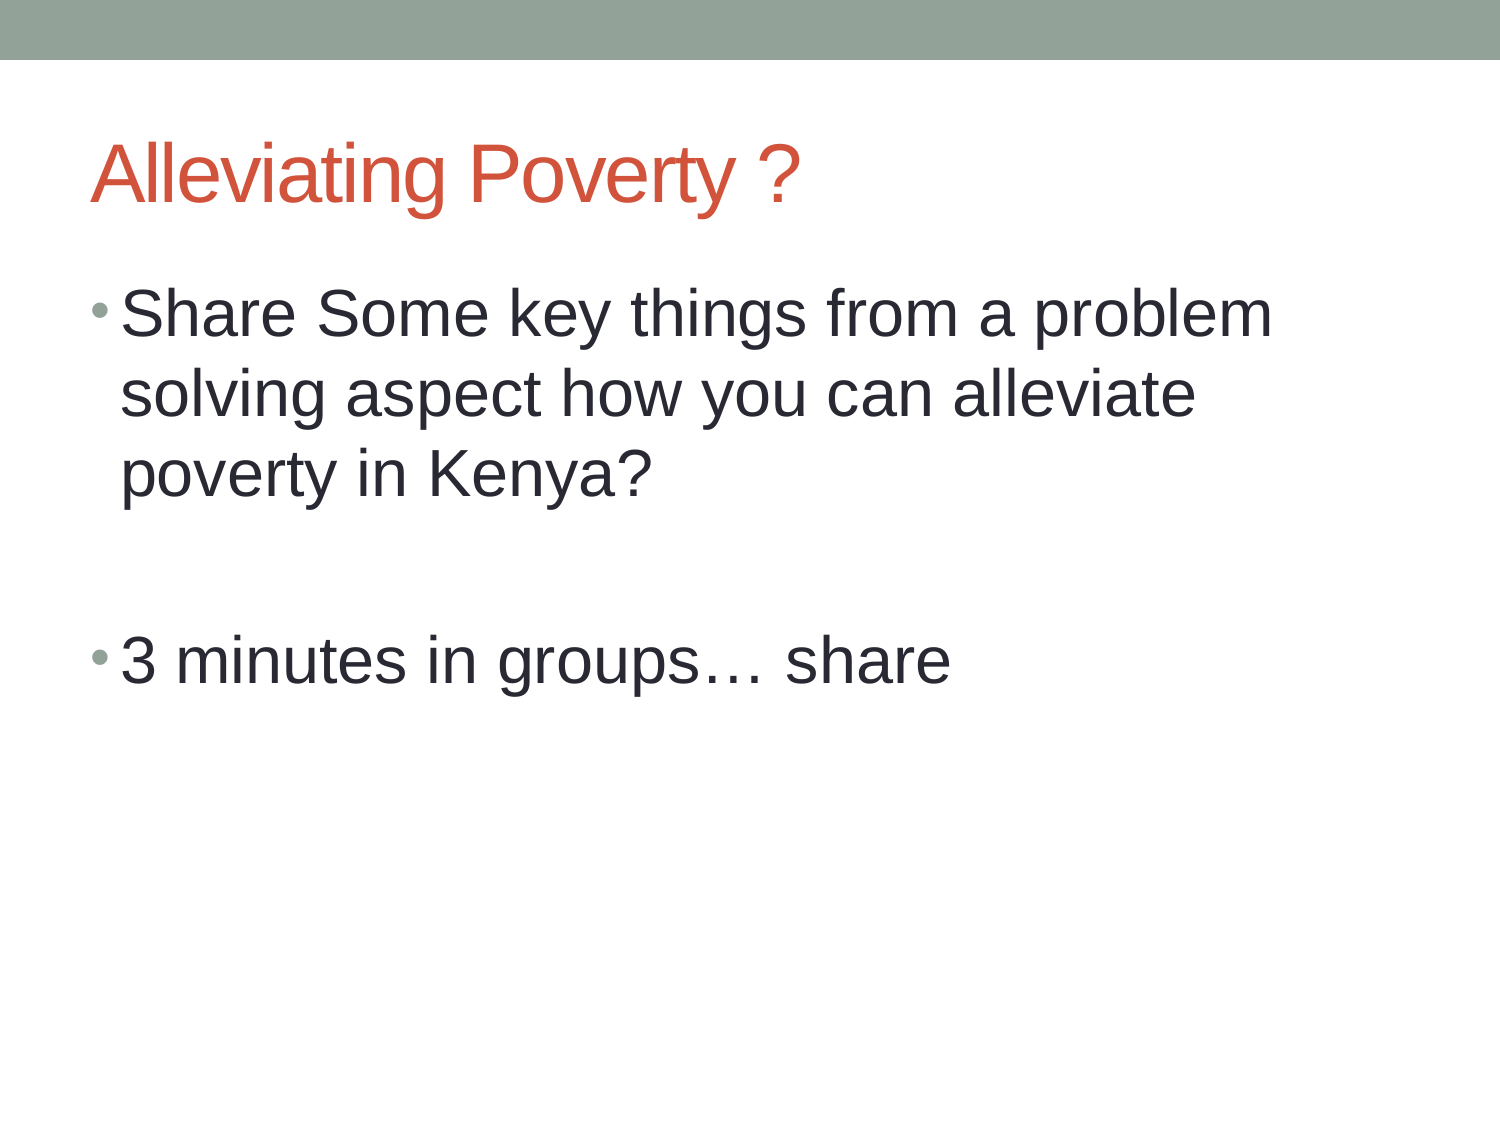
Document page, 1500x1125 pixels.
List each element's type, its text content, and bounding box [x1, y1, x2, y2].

title Alleviating Poverty ? [75, 87, 1425, 250]
list Share Some key things from a problem solving aspect how you can alleviate poverty in Kenya? 3 minutes in groups… share [75, 262, 1425, 1063]
